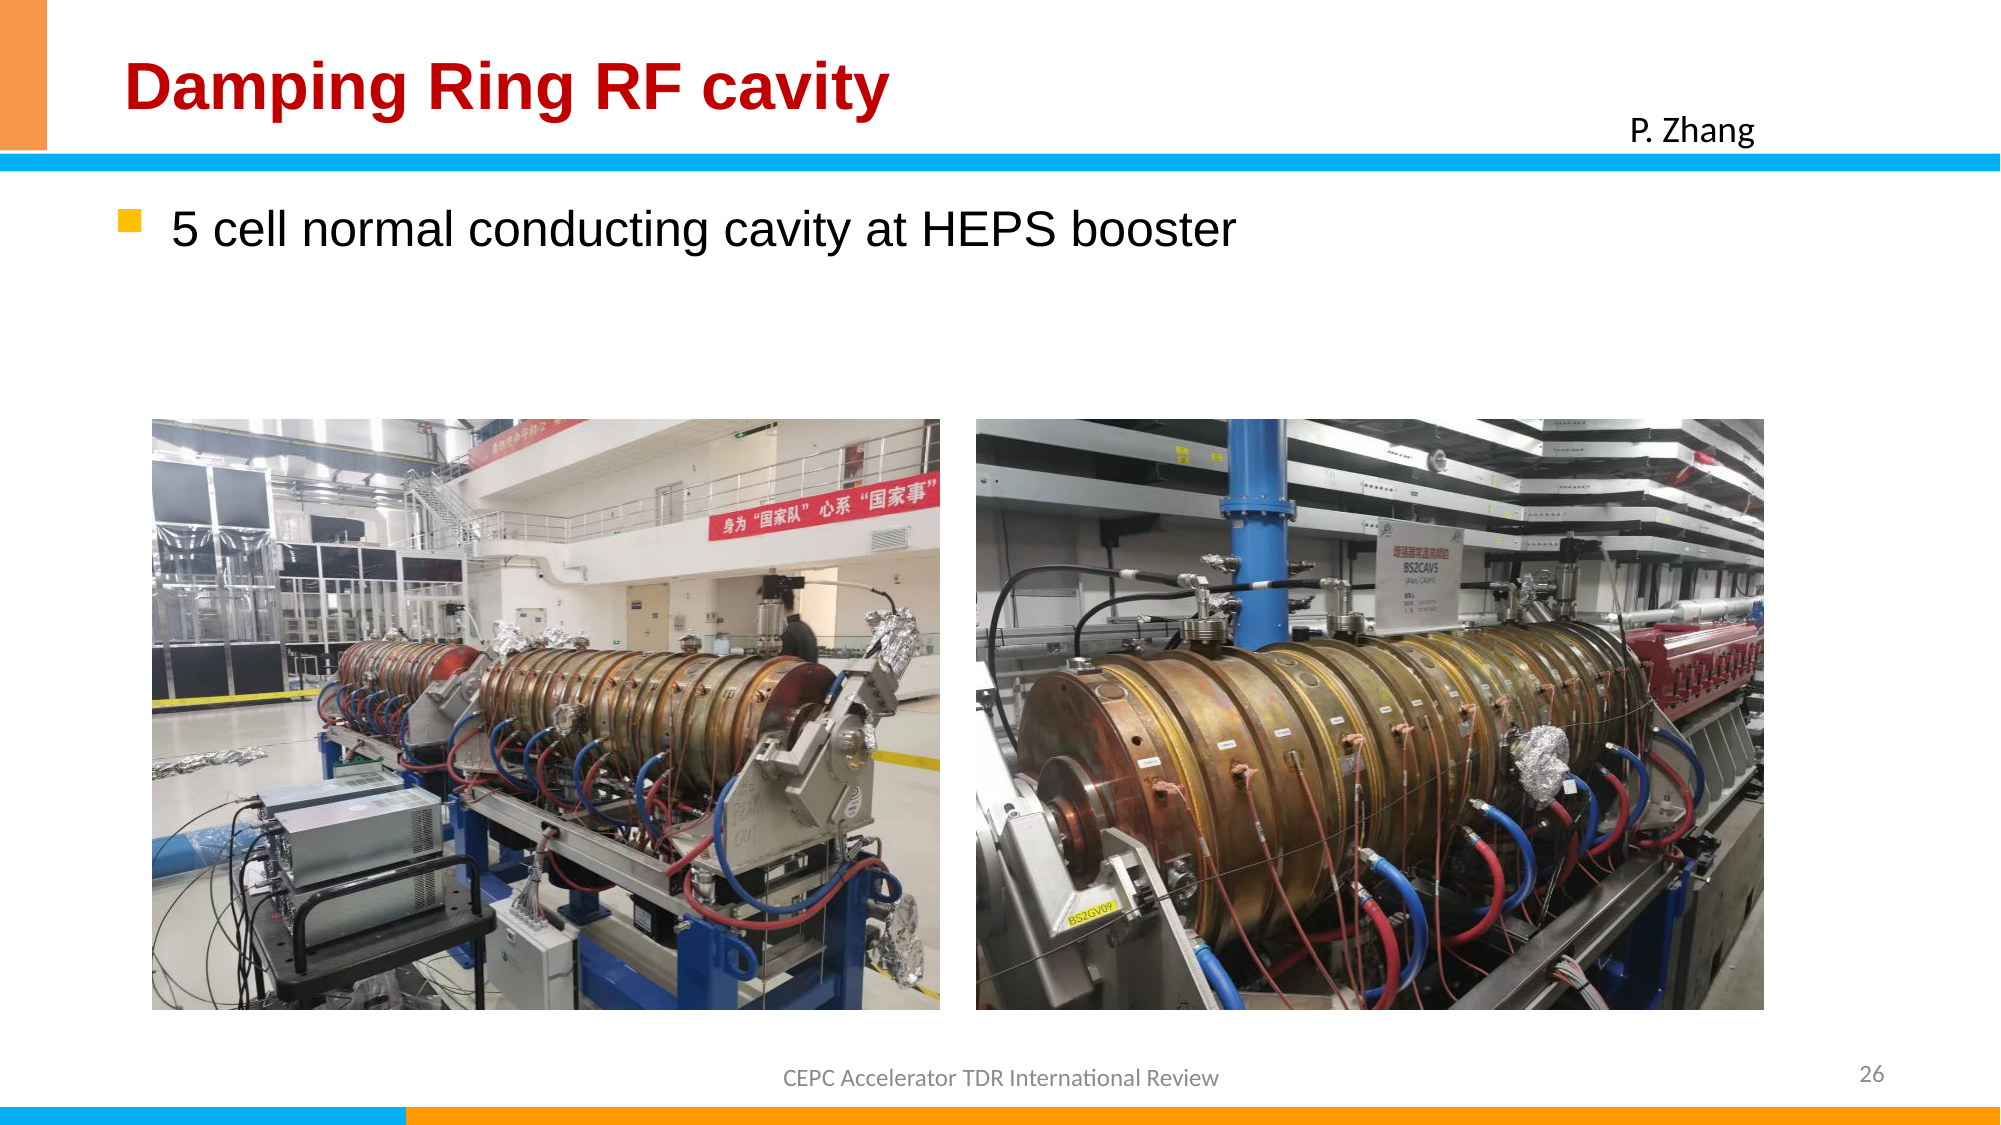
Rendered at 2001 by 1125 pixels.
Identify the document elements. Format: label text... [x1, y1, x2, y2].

slide_number 26 [1433, 1042, 1900, 1103]
list 5 cell normal conducting cavity at HEPS booster [99, 182, 1900, 1005]
picture [152, 419, 941, 1011]
text_box P. Zhang [1615, 98, 1771, 158]
title Damping Ring RF cavity [109, 23, 1875, 143]
picture [976, 419, 1764, 1011]
footer CEPC Accelerator TDR International Review [588, 1047, 1416, 1106]
